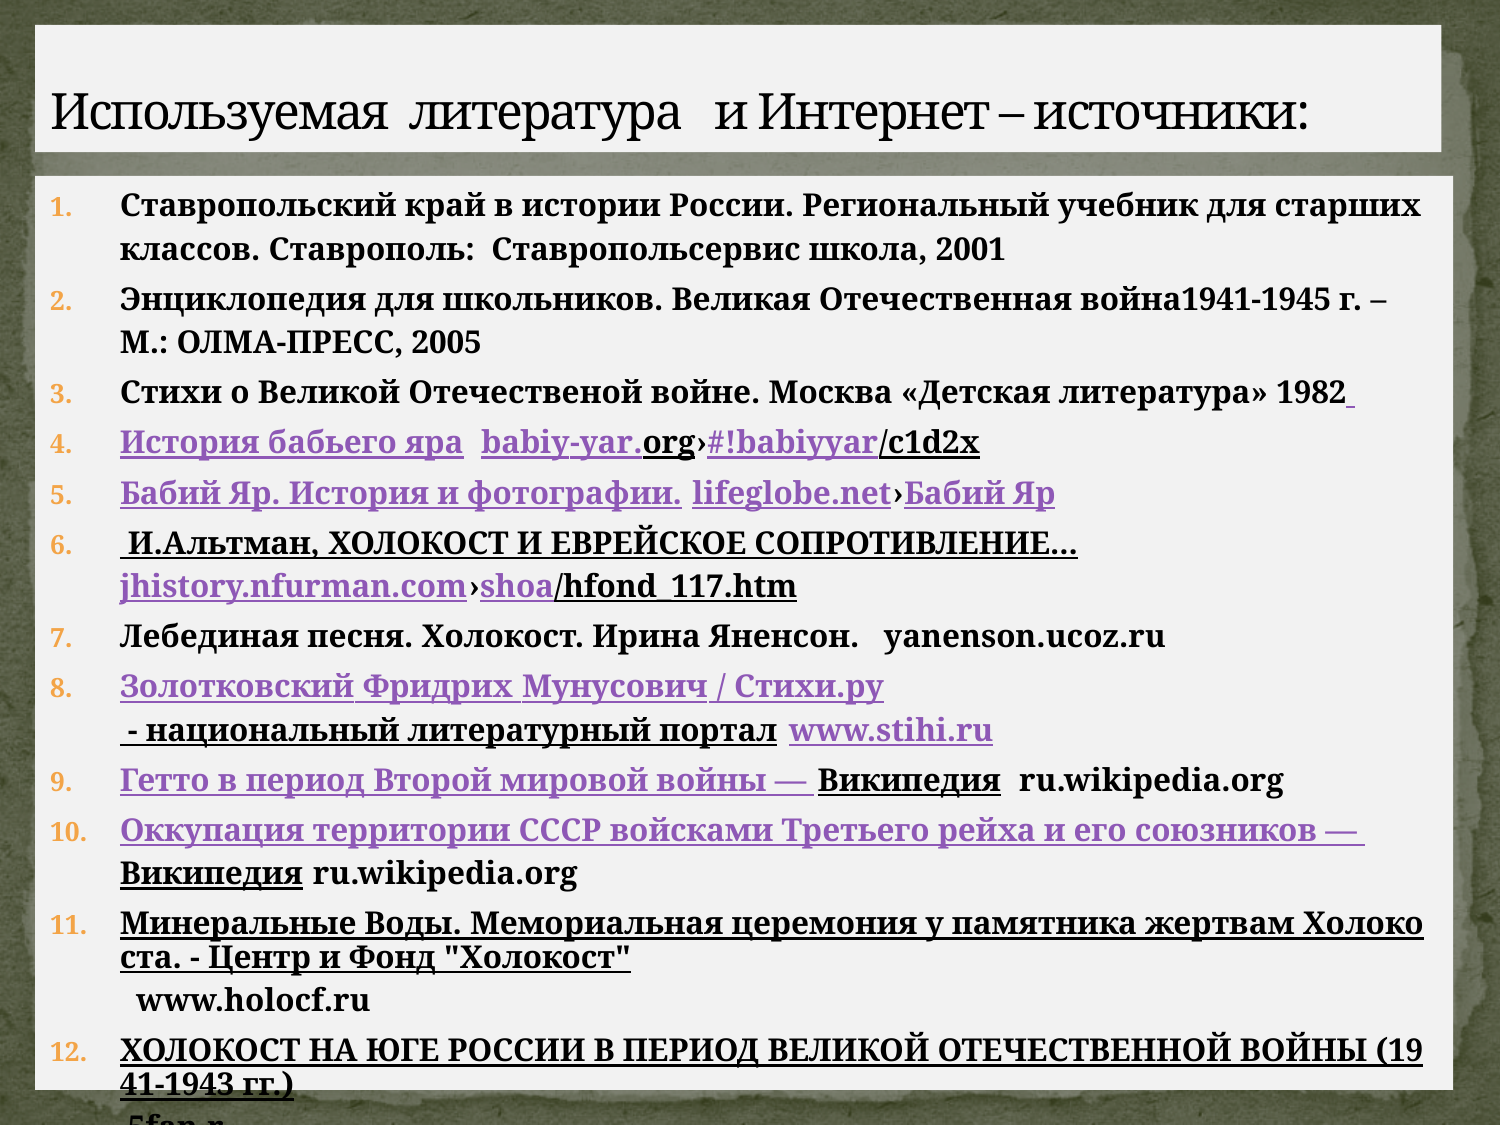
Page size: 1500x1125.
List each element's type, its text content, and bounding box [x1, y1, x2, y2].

title Используемая литература и Интернет – источники: [35, 24, 1442, 153]
list Ставропольский край в истории России. Региональный учебник для старших классов. Ставрополь: Ставропольсервис школа, 2001 Энциклопедия для школьников. Великая Отечественная война1941-1945 г. – М.: ОЛМА-ПРЕСС, 2005 Стихи о Великой Отечественой войне. Москва «Детская литература» 1982 История бабьего яра babiy-yar.org›#!babiyyar/c1d2x Бабий Яр. История и фотографии. lifeglobe.net›Бабий Яр И.Альтман, ХОЛОКОСТ И ЕВРЕЙСКОЕ СОПРОТИВЛЕНИЕ... jhistory.nfurman.com›shoa/hfond_117.htm Лебединая песня. Холокост. Ирина Яненсон. yanenson.ucoz.ru Золотковский Фридрих Мунусович / Стихи.ру - национальный литературный портал www.stihi.ru Гетто в период Второй мировой войны — Википедия ru.wikipedia.org Оккупация территории СССР войсками Третьего рейха и его союзников — Википедия ru.wikipedia.org Минеральные Воды. Мемориальная церемония у памятника жертвам Холокоста. - Центр и Фонд "Холокост" www.holocf.ru ХОЛОКОСТ НА ЮГЕ РОССИИ В ПЕРИОД ВЕЛИКОЙ ОТЕЧЕСТВЕННОЙ ВОЙНЫ (1941-1943 гг.) 5fan.r [35, 175, 1454, 1090]
